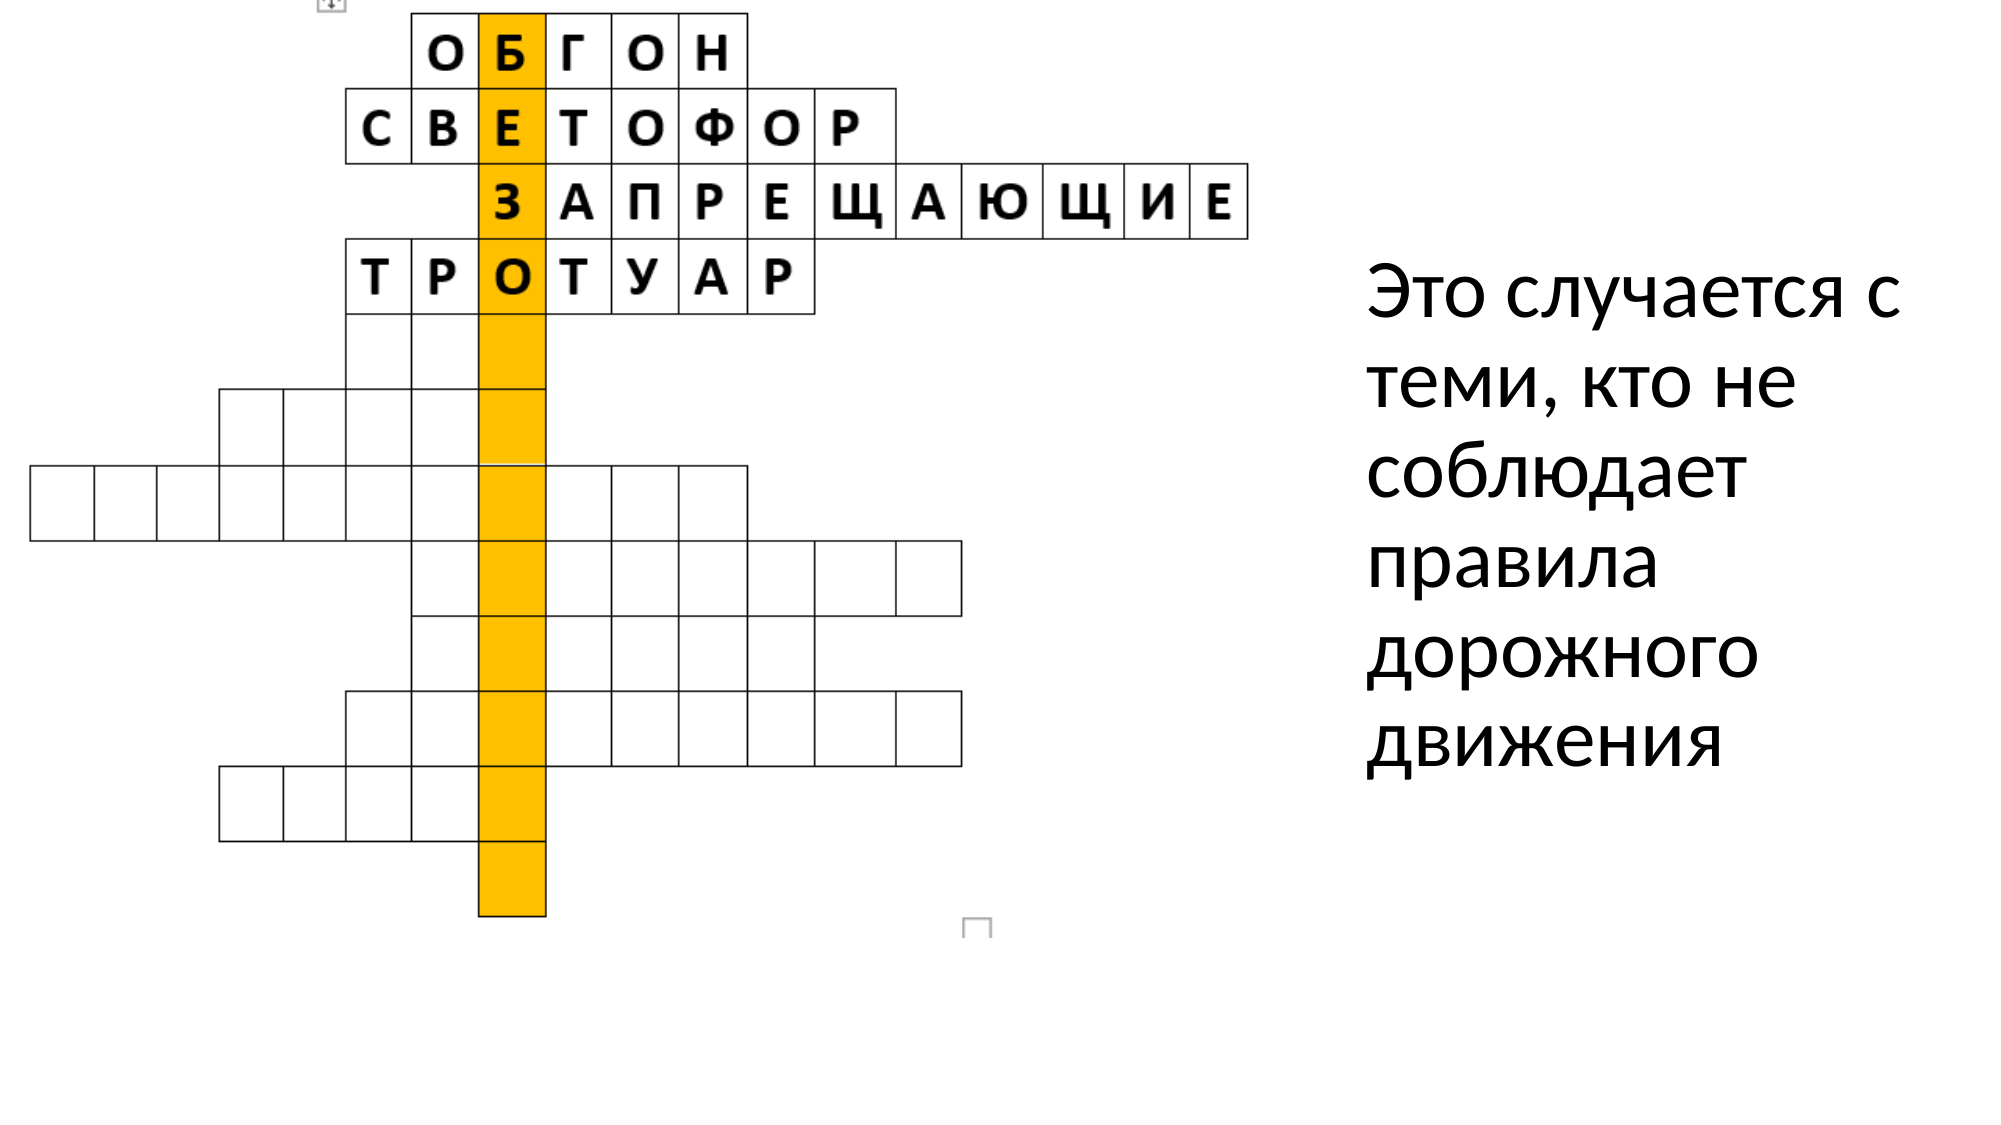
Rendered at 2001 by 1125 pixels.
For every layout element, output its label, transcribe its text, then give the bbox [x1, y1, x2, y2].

list Это случается с теми, кто не соблюдает правила дорожного движения [1351, 237, 2000, 535]
picture [0, 0, 1258, 938]
